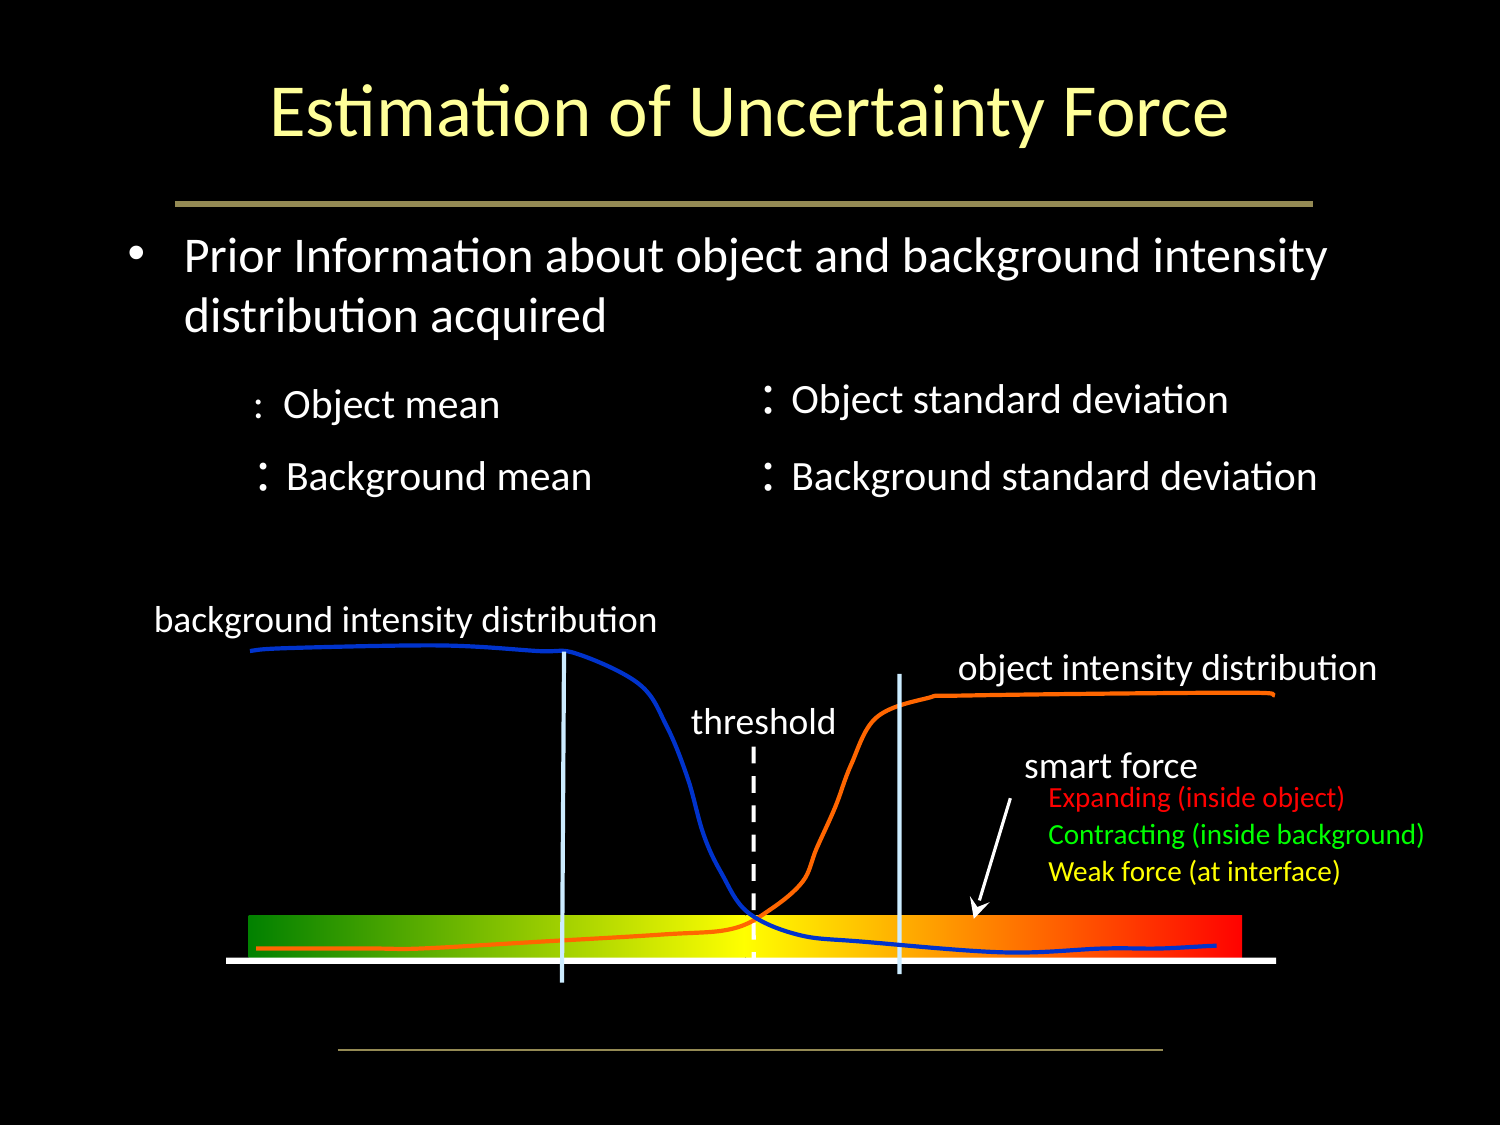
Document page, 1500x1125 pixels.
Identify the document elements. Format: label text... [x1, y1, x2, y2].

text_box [1033, 771, 1447, 891]
title Estimation of Uncertainty Force [112, 12, 1388, 200]
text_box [138, 587, 1407, 1033]
list Prior Information about object and background intensity distribution acquired [112, 214, 1388, 428]
